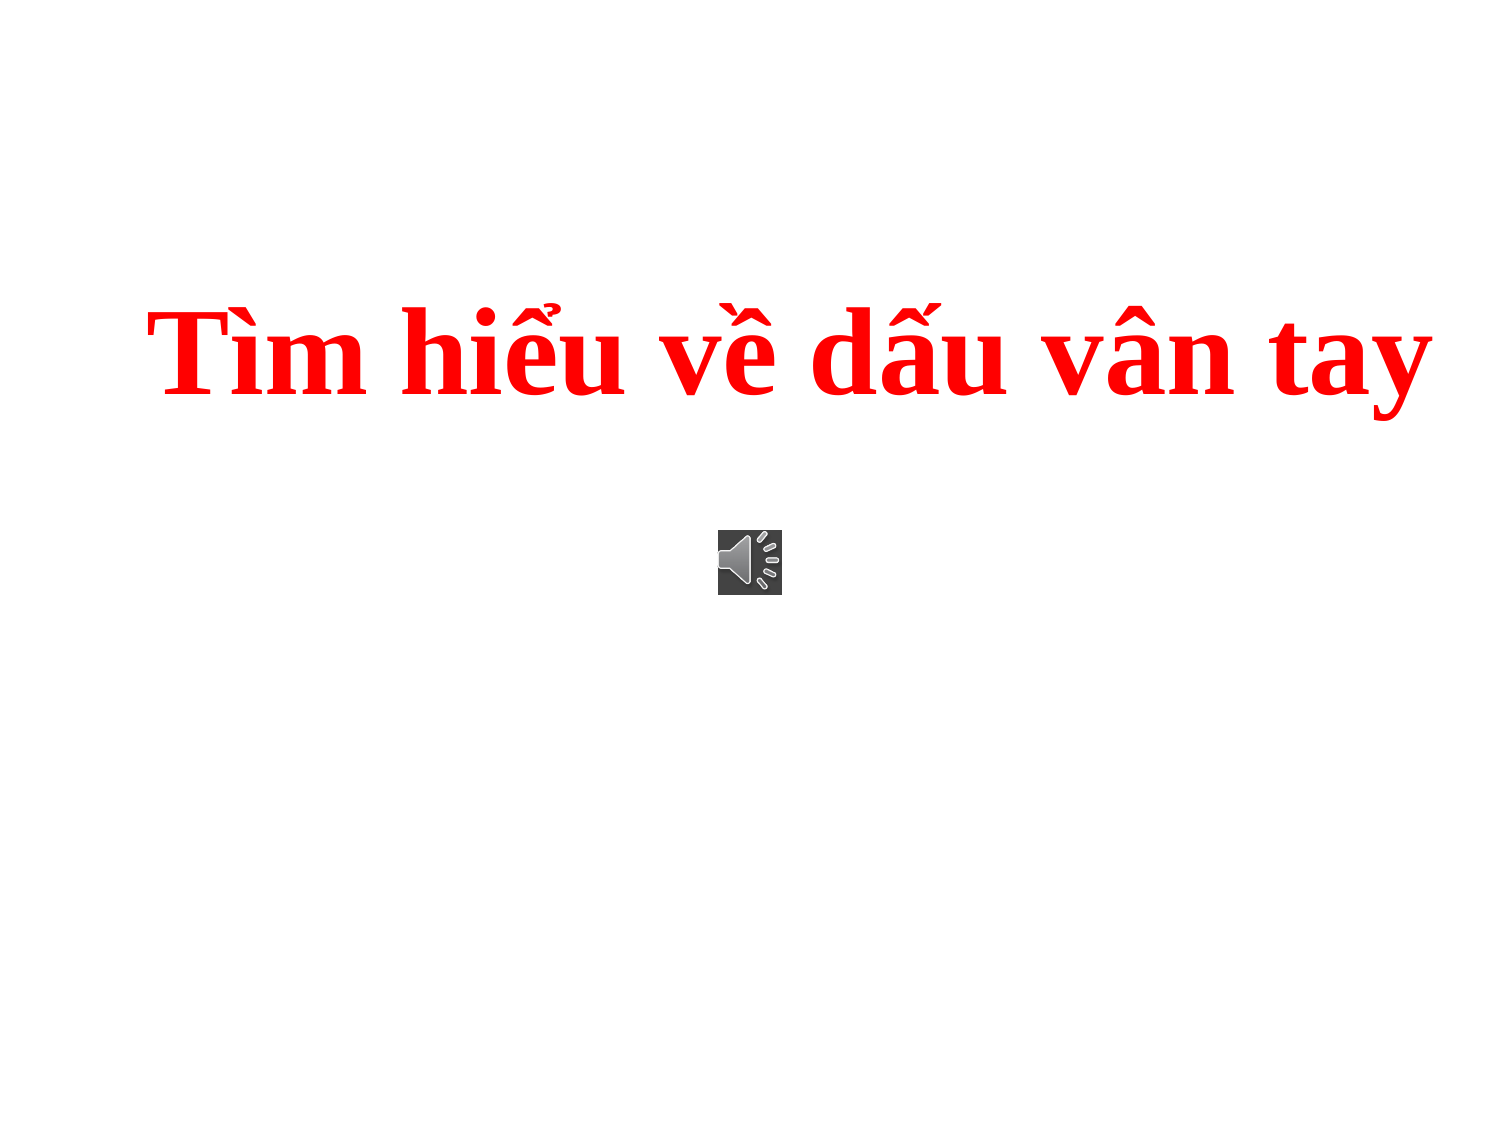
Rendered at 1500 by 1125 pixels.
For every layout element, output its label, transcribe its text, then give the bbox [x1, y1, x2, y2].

picture [716, 528, 784, 597]
text_box Tìm hiểu về dấu vân tay [131, 262, 1450, 428]
